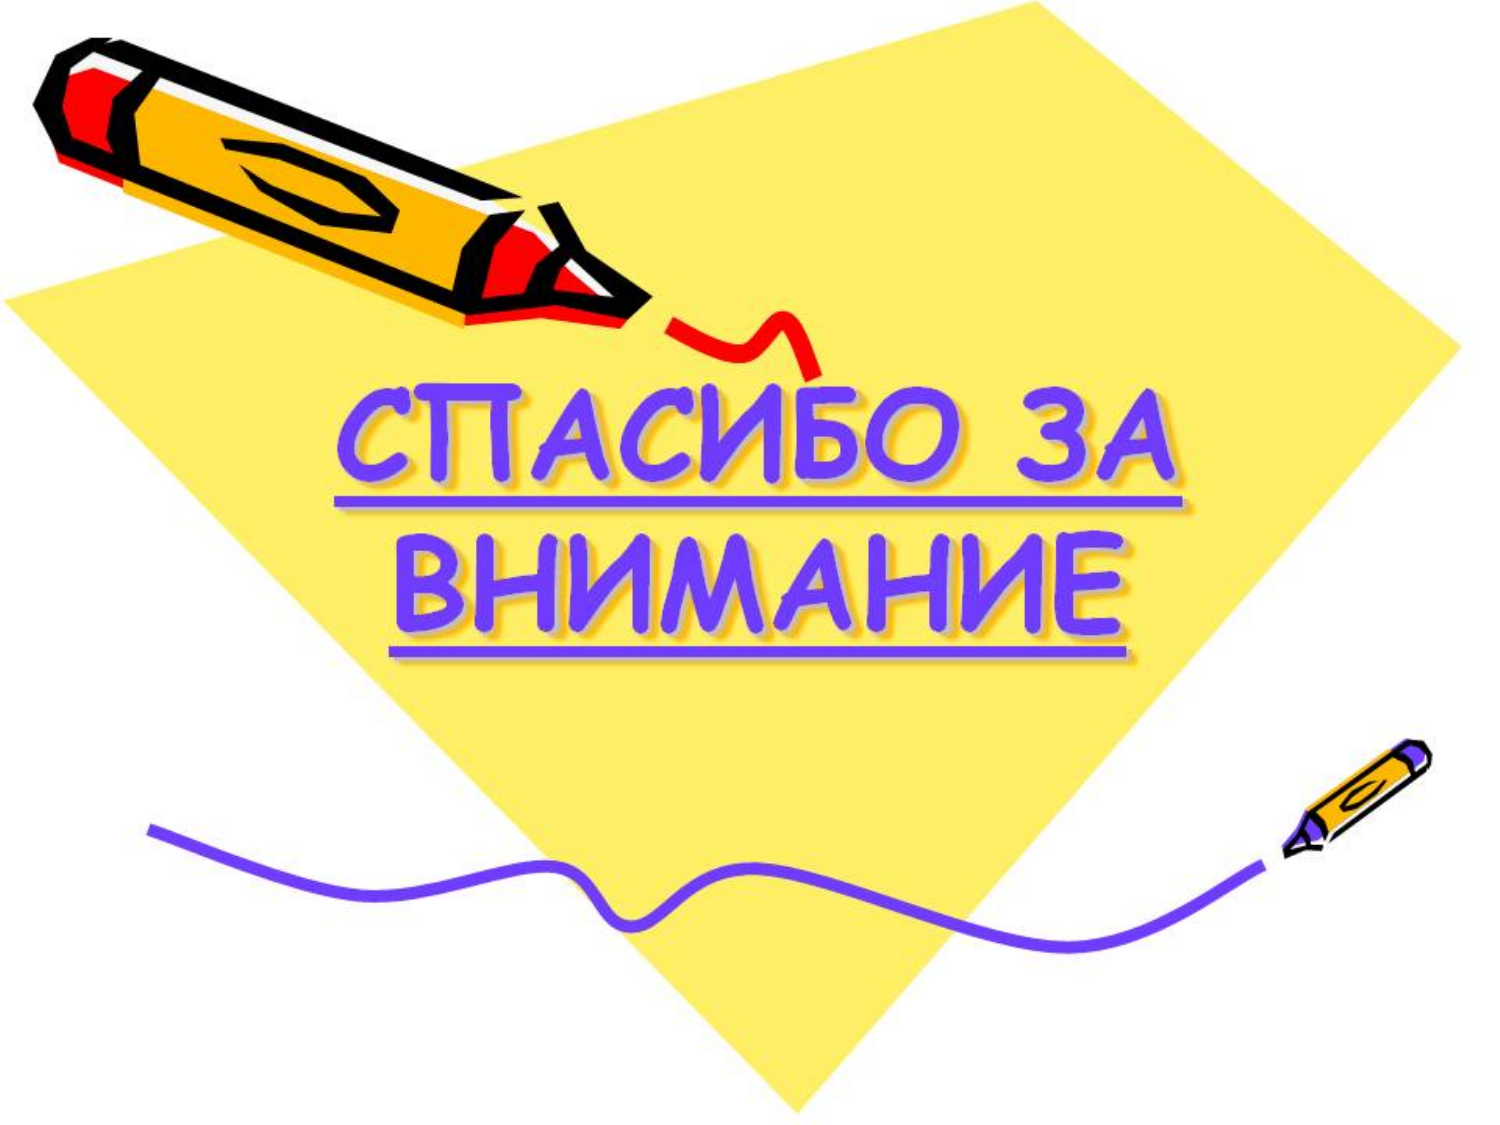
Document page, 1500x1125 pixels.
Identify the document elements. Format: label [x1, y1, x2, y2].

list [0, 0, 1500, 1125]
